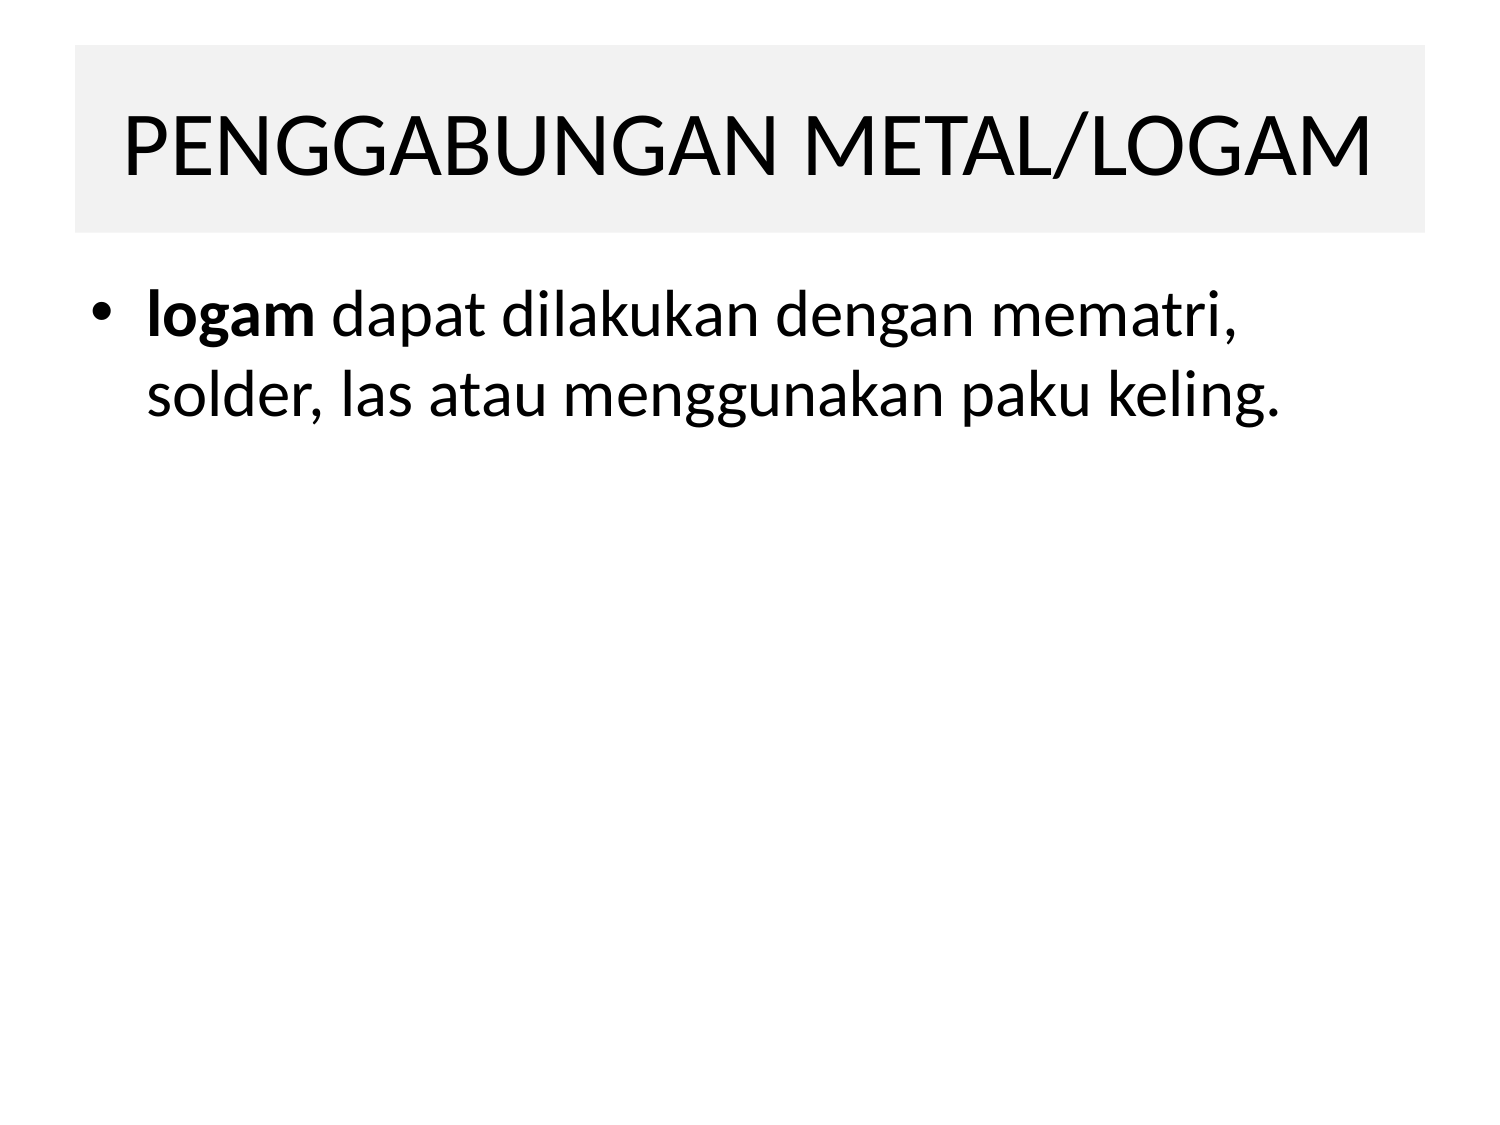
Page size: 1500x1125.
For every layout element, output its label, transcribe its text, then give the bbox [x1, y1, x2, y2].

title PENGGABUNGAN METAL/LOGAM [75, 45, 1425, 233]
list logam dapat dilakukan dengan mematri, solder, las atau menggunakan paku keling. [75, 262, 1425, 1005]
